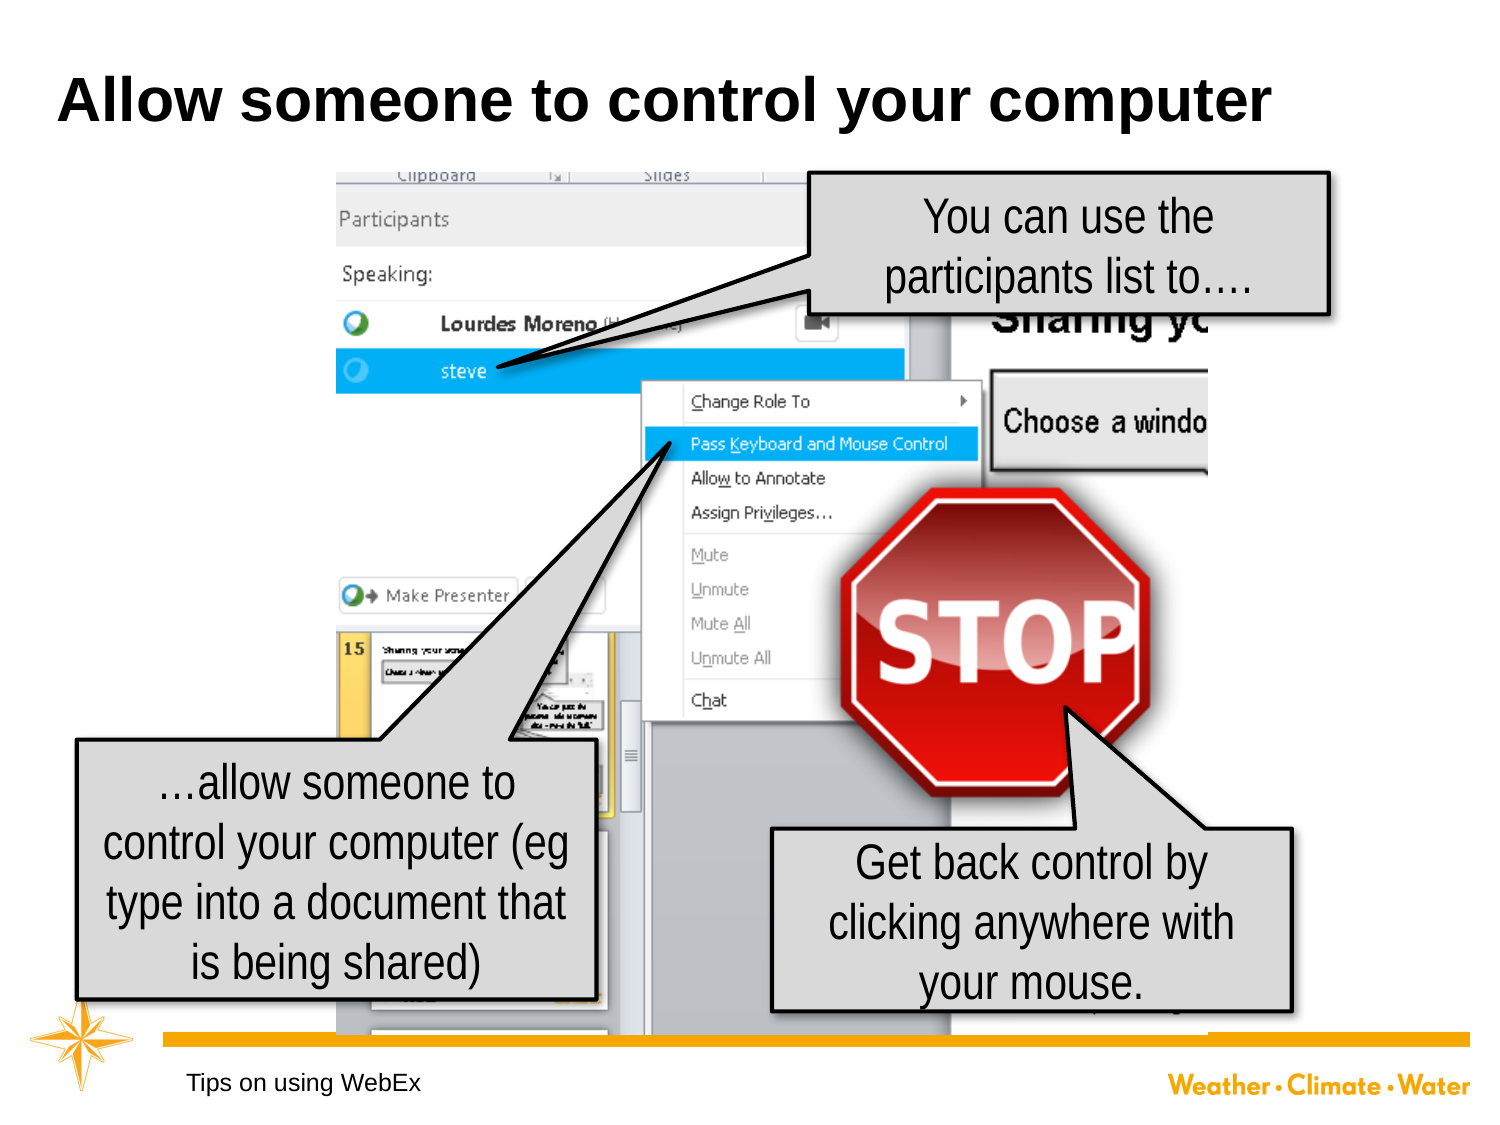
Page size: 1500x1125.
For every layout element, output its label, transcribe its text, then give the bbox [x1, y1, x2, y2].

text_box Get back control by clicking anywhere with your mouse. [1213, 826, 1294, 1014]
text_box …allow someone to control your computer (eg type into a document that is being shared) [74, 737, 331, 1002]
title Allow someone to control your computer [41, 31, 1471, 161]
footer Tips on using WebEx [170, 1058, 904, 1111]
picture [0, 0, 1500, 1125]
text_box You can use the participants list to…. [807, 170, 1331, 317]
